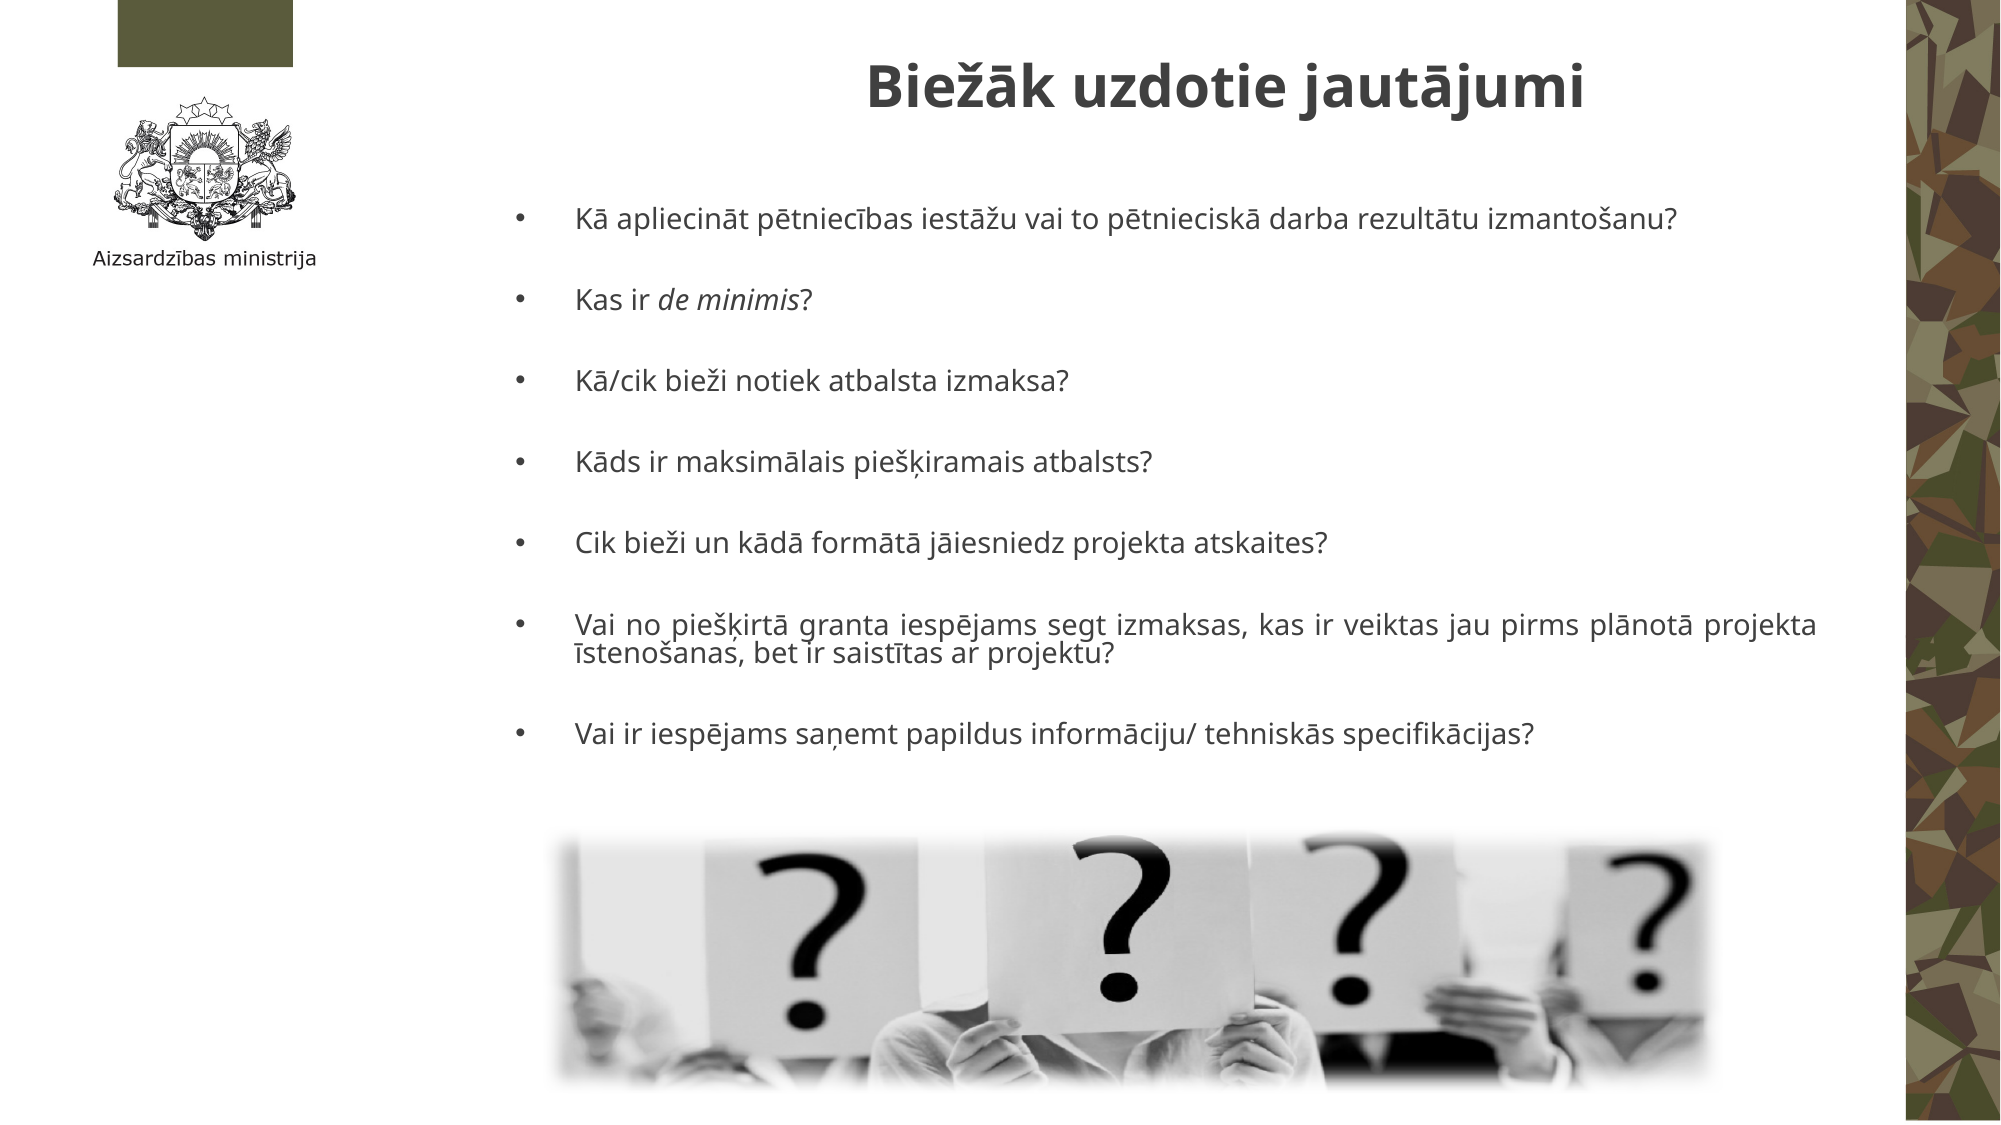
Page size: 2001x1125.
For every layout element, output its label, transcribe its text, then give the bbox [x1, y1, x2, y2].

text_box Kā apliecināt pētniecības iestāžu vai to pētnieciskā darba rezultātu izmantošanu? Kas ir de minimis? Kā/cik bieži notiek atbalsta izmaksa? Kāds ir maksimālais piešķiramais atbalsts? Cik bieži un kādā formātā jāiesniedz projekta atskaites? Vai no piešķirtā granta iespējams segt izmaksas, kas ir veiktas jau pirms plānotā projekta īstenošanas, bet ir saistītas ar projektu? Vai ir iespējams saņemt papildus informāciju/ tehniskās specifikācijas? [500, 199, 1834, 811]
title Biežāk uzdotie jautājumi [566, 50, 1900, 225]
picture [0, 0, 2001, 1125]
